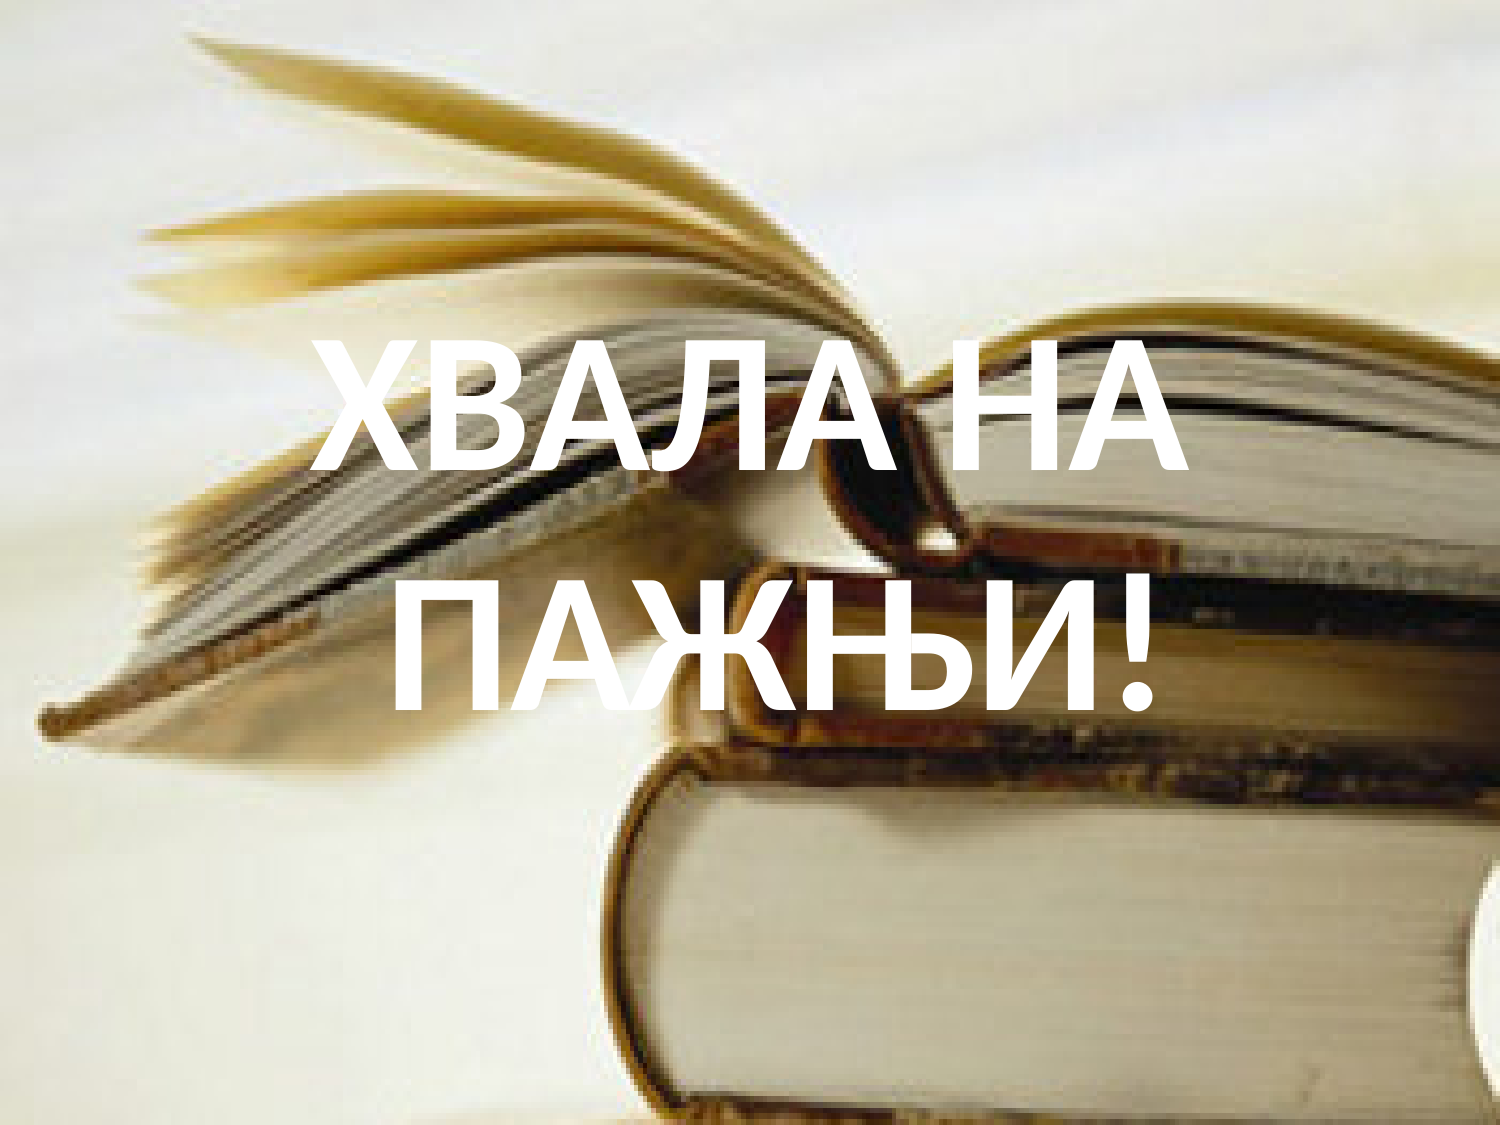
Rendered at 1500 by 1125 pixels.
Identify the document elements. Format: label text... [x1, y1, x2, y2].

picture [0, 0, 1500, 1125]
list ХВАЛА НА ПАЖЊИ! [75, 262, 1425, 1005]
